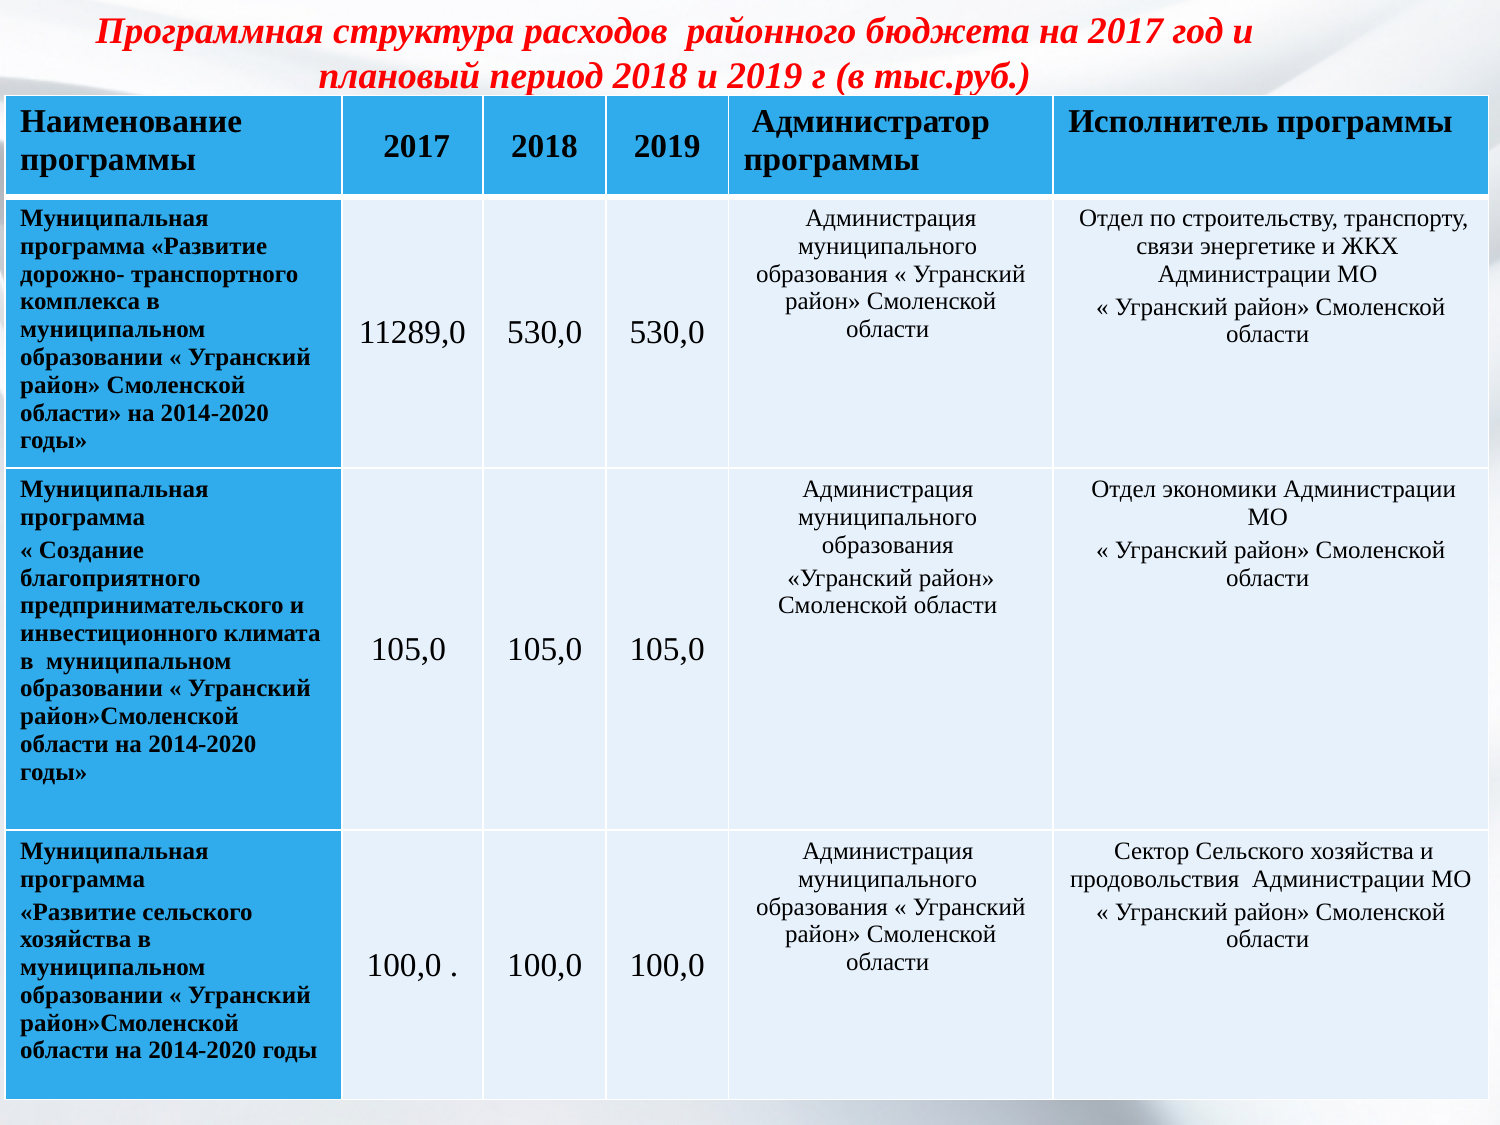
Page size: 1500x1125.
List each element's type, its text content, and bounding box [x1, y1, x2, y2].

table_cell Администрация муниципального образования «Угранский район» Смоленской области [729, 469, 1052, 829]
table_header Наименование программы [6, 96, 341, 194]
table_header 2018 [484, 96, 605, 194]
table_header Исполнитель программы [1054, 96, 1488, 194]
table_cell 11289,0 [343, 200, 482, 467]
table_cell 105,0 [343, 469, 482, 829]
table_cell Администрация муниципального образования « Угранский район» Смоленской области [729, 831, 1052, 1099]
title Программная структура расходов районного бюджета на 2017 год и плановый период 2018 и 2019 г (в тыс.руб.) [0, 0, 1351, 103]
table_cell Муниципальная программа « Создание благоприятного предпринимательского и инвестиционного климата в муниципальном образовании « Угранский район»Смоленской области на 2014-2020 годы» [6, 469, 341, 829]
table_header 2017 [343, 96, 482, 194]
table_header Администратор программы [729, 96, 1052, 194]
table_cell Муниципальная программа «Развитие сельского хозяйства в муниципальном образовании « Угранский район»Смоленской области на 2014-2020 годы [6, 831, 341, 1099]
table_cell Сектор Сельского хозяйства и продовольствия Администрации МО « Угранский район» Смоленской области [1054, 831, 1488, 1099]
table_cell 100,0 [484, 831, 605, 1099]
picture [0, 0, 1500, 1125]
table_cell 530,0 [484, 200, 605, 467]
table_cell 105,0 [607, 469, 728, 829]
table_cell 100,0 . [343, 831, 482, 1099]
table_cell Муниципальная программа «Развитие дорожно- транспортного комплекса в муниципальном образовании « Угранский район» Смоленской области» на 2014-2020 годы» [6, 200, 341, 467]
table_cell Отдел по строительству, транспорту, связи энергетике и ЖКХ Администрации МО « Угранский район» Смоленской области [1054, 200, 1488, 467]
table_cell Администрация муниципального образования « Угранский район» Смоленской области [729, 200, 1052, 467]
table_cell 530,0 [607, 200, 728, 467]
table_cell Отдел экономики Администрации МО « Угранский район» Смоленской области [1054, 469, 1488, 829]
table_header 2019 [607, 96, 728, 194]
table_cell 100,0 [607, 831, 728, 1099]
table_cell 105,0 [484, 469, 605, 829]
